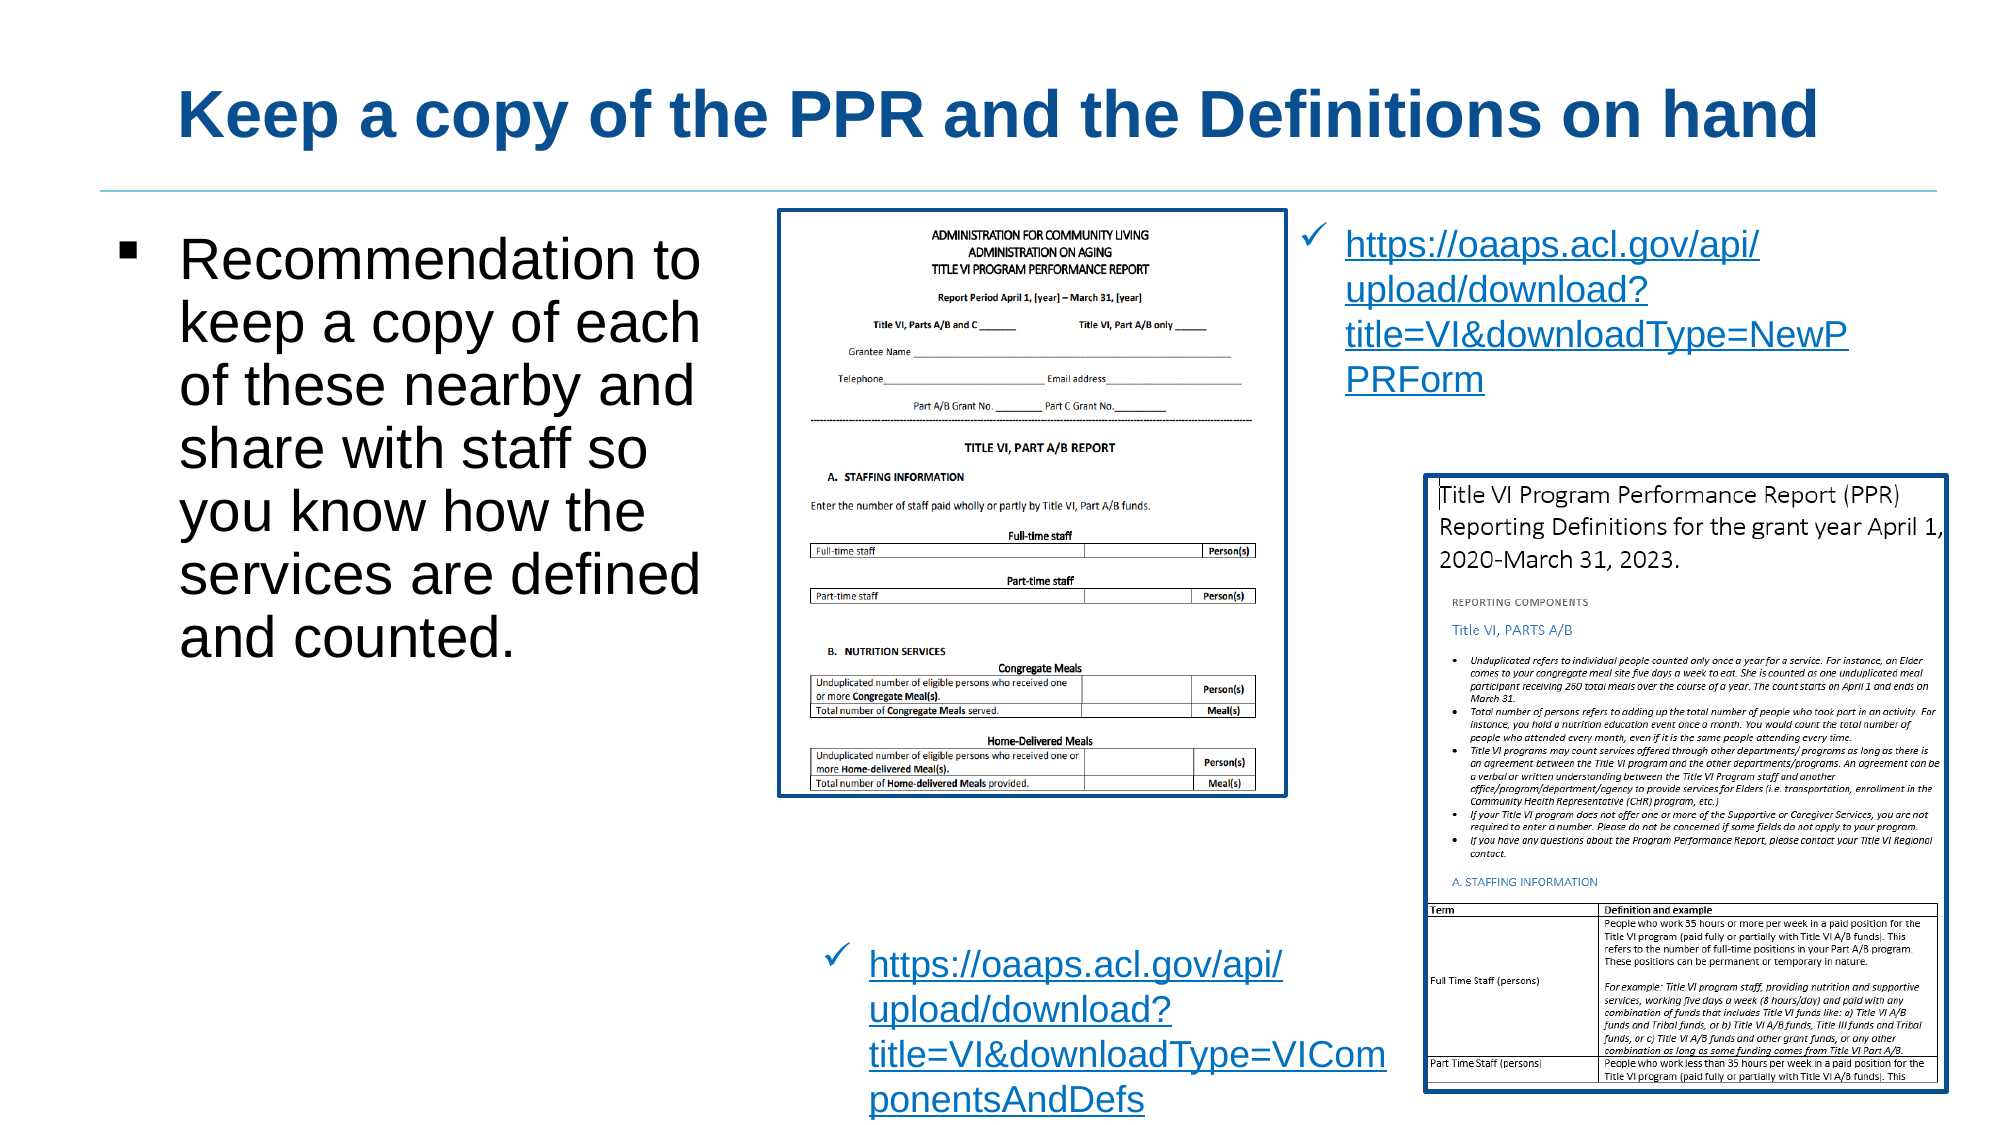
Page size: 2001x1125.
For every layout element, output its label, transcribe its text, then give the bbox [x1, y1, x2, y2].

picture [1427, 477, 1945, 1090]
text_box https://oaaps.acl.gov/api/upload/download?title=VI&downloadType=NewPPRForm [1286, 212, 1874, 408]
title Keep a copy of the PPR and the Definitions on hand [137, 59, 1863, 172]
list Recommendation to keep a copy of each of these nearby and share with staff so you know how the services are defined and counted. [99, 222, 759, 1009]
picture [780, 212, 1284, 795]
text_box https://oaaps.acl.gov/api/upload/download?title=VI&downloadType=VIComponentsAndDefs [807, 932, 1416, 1125]
